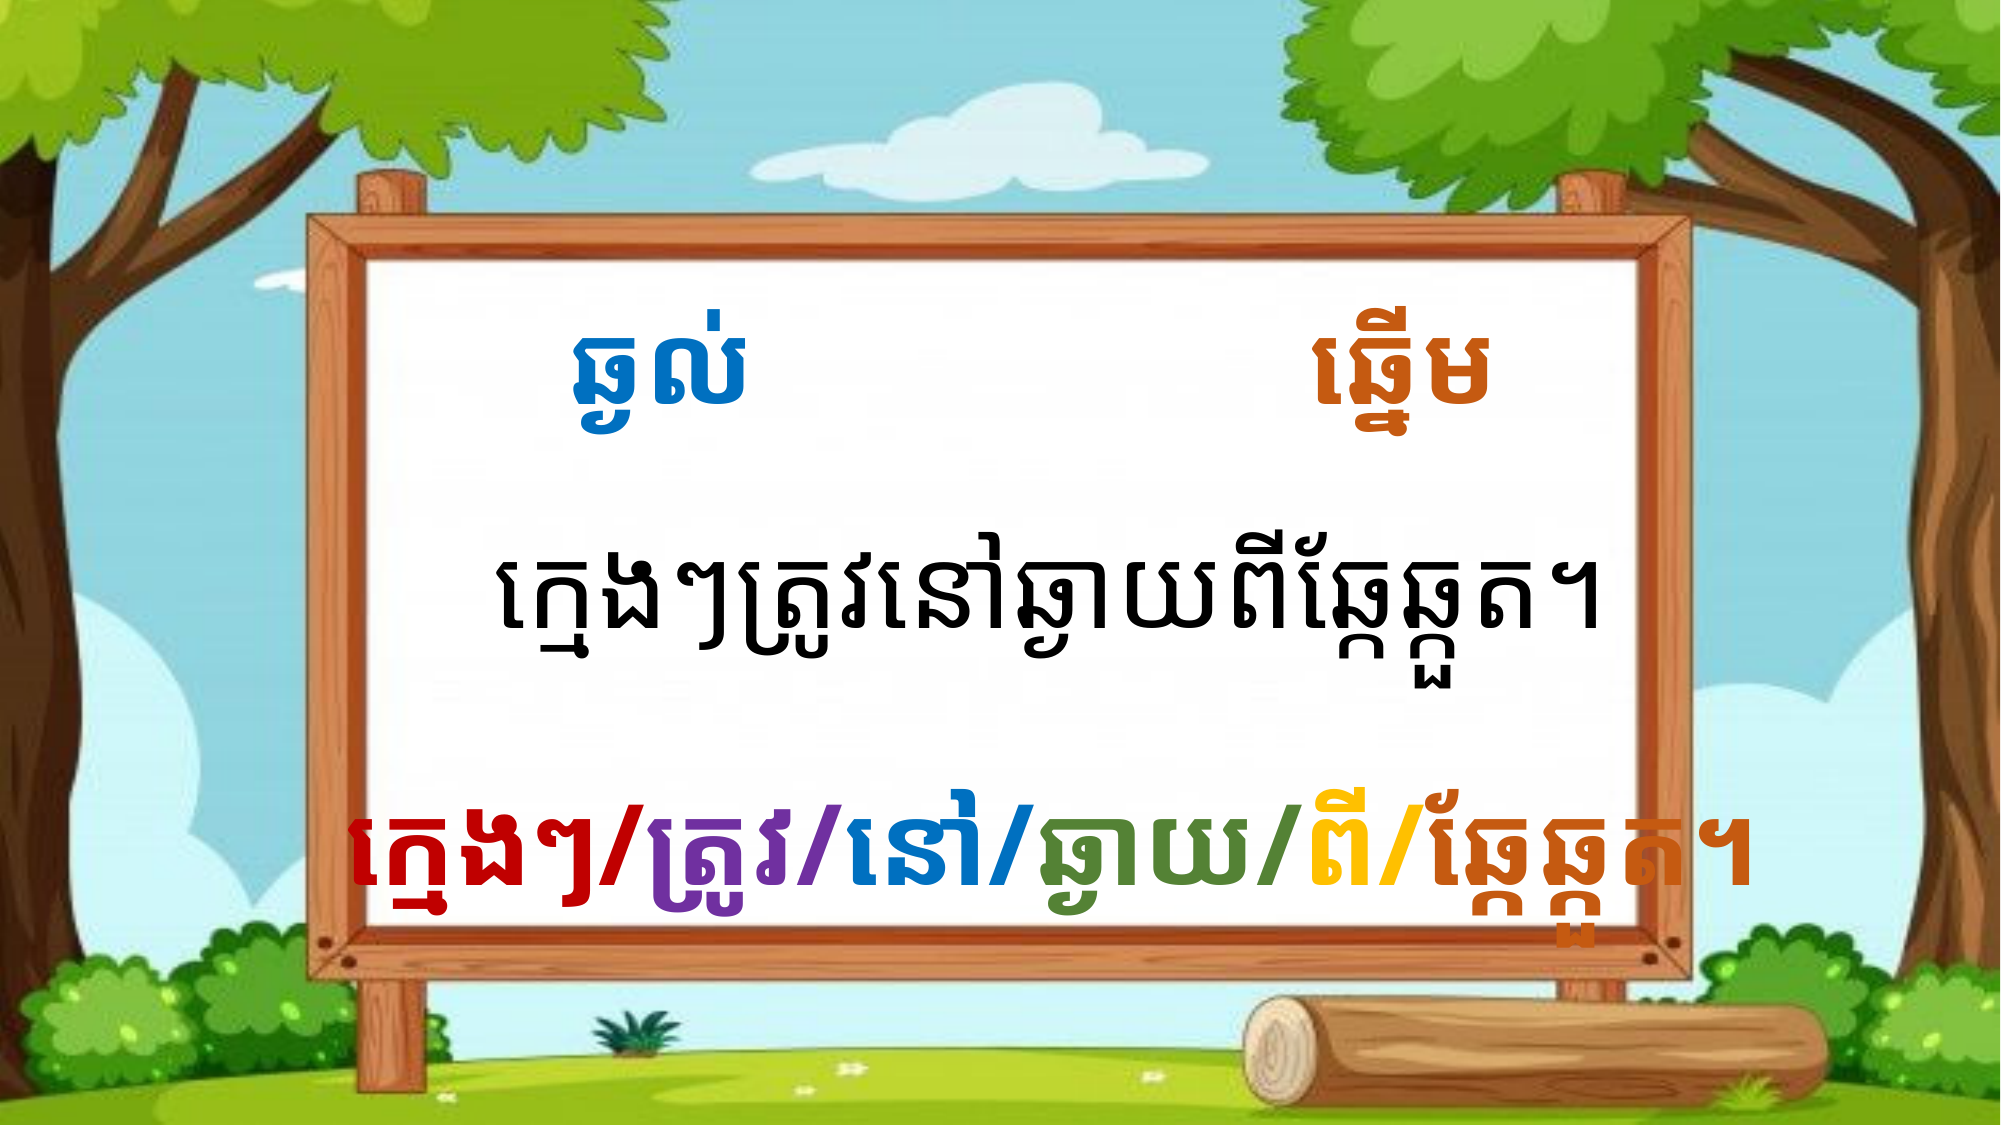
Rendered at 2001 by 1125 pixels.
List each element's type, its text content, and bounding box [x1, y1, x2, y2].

text_box ឆ្ងល់ [271, 259, 996, 478]
text_box ឆ្នើម [996, 259, 1811, 478]
text_box ក្មេងៗ/ត្រូវ/នៅ/ឆ្ងាយ/ពី/ឆ្កែឆ្កួត។ [164, 765, 1938, 1125]
picture [0, 0, 2001, 1125]
text_box ក្មេងៗត្រូវនៅឆ្ងាយពីឆ្កែឆ្កួត។ [164, 508, 1938, 765]
